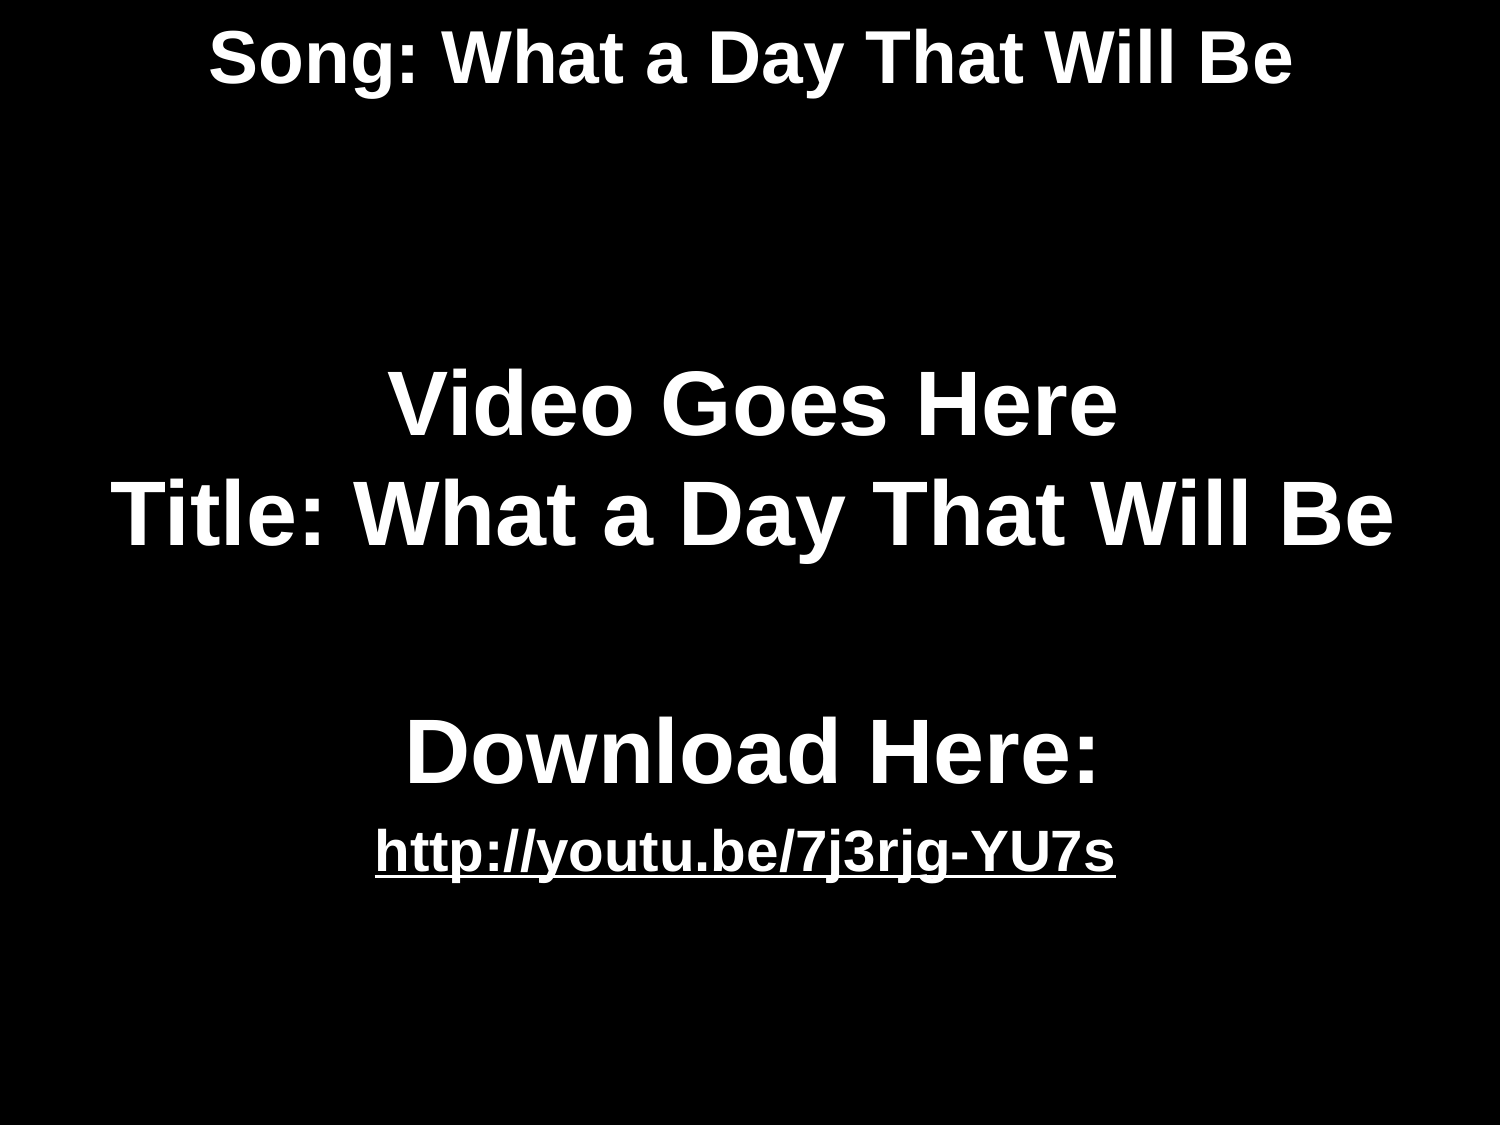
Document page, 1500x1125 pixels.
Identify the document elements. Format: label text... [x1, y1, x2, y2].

list Video Goes Here Title: What a Day That Will Be Download Here: http://youtu.be/7j3rjg-YU7s [0, 200, 1500, 1125]
title Song: What a Day That Will Be [0, 0, 1495, 113]
